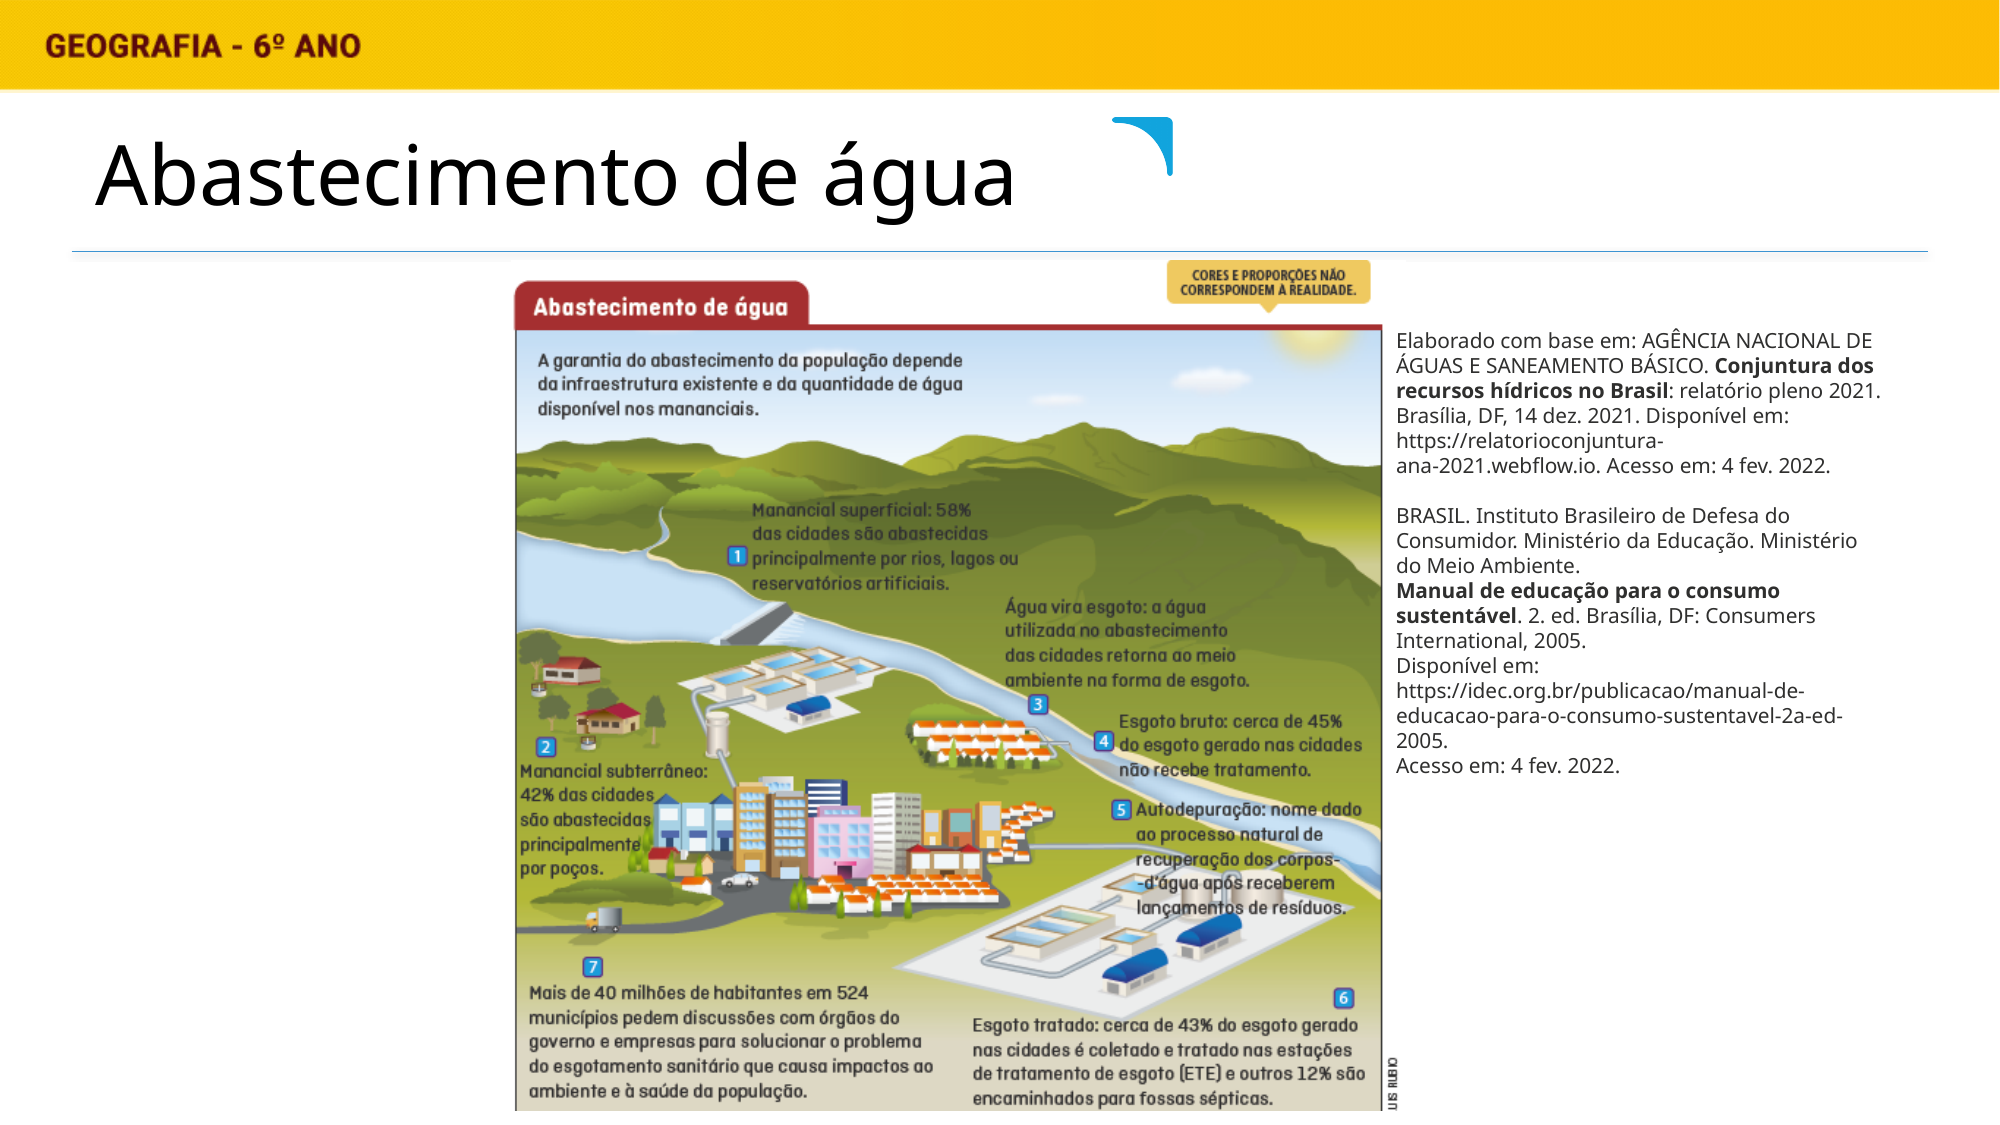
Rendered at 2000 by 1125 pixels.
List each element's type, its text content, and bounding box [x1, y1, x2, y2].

picture [510, 260, 1407, 1111]
picture [0, 0, 2000, 93]
picture [1108, 113, 1175, 183]
text_box Abastecimento de água [80, 115, 1055, 230]
text_box Elaborado com base em: AGÊNCIA NACIONAL DE ÁGUAS E SANEAMENTO BÁSICO. Conjuntura dos recursos hídricos no Brasil: relatório pleno 2021. Brasília, DF, 14 dez. 2021. Disponível em: https://relatorioconjuntura- ana-2021.webflow.io. Acesso em: 4 fev. 2022. BRASIL. Instituto Brasileiro de Defesa do Consumidor. Ministério da Educação. Ministério do Meio Ambiente. Manual de educação para o consumo sustentável. 2. ed. Brasília, DF: Consumers International, 2005. Disponível em: https://idec.org.br/publicacao/manual-de-educacao-para-o-consumo-sustentavel-2a-ed-2005. Acesso em: 4 fev. 2022. [1411, 320, 1904, 786]
